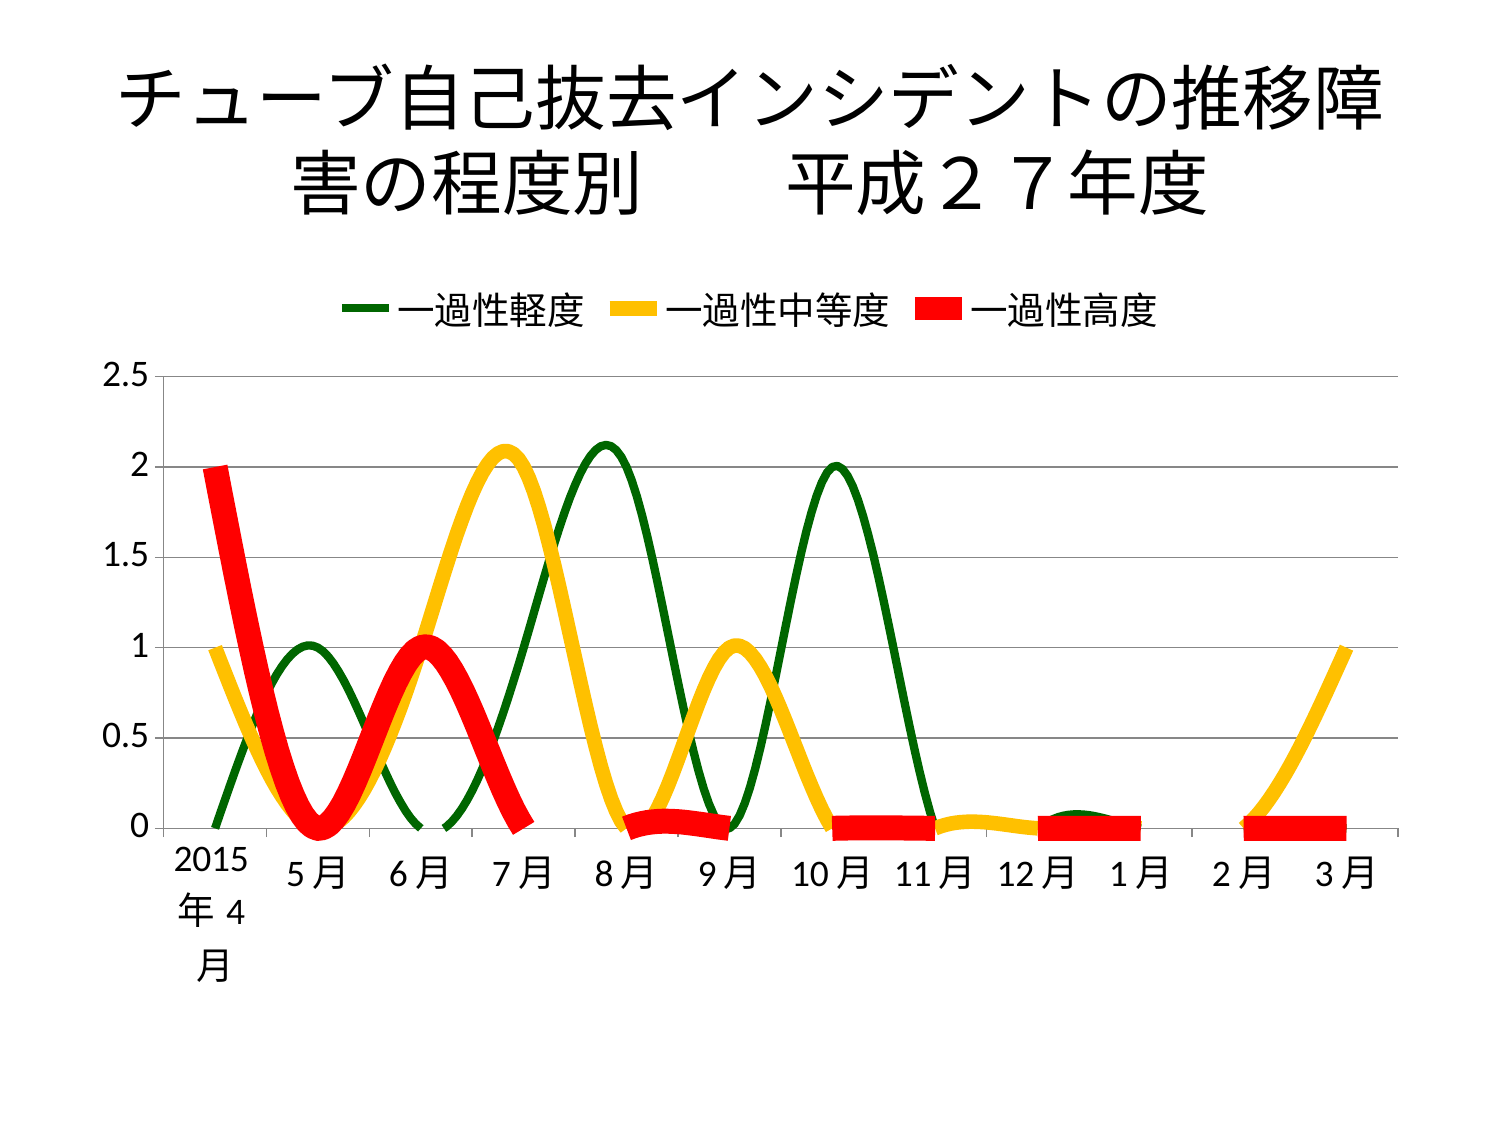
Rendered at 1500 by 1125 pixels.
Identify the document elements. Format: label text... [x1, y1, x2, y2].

title チューブ自己抜去インシデントの推移障害の程度別 平成２７年度 [75, 45, 1425, 233]
chart [74, 262, 1426, 1006]
